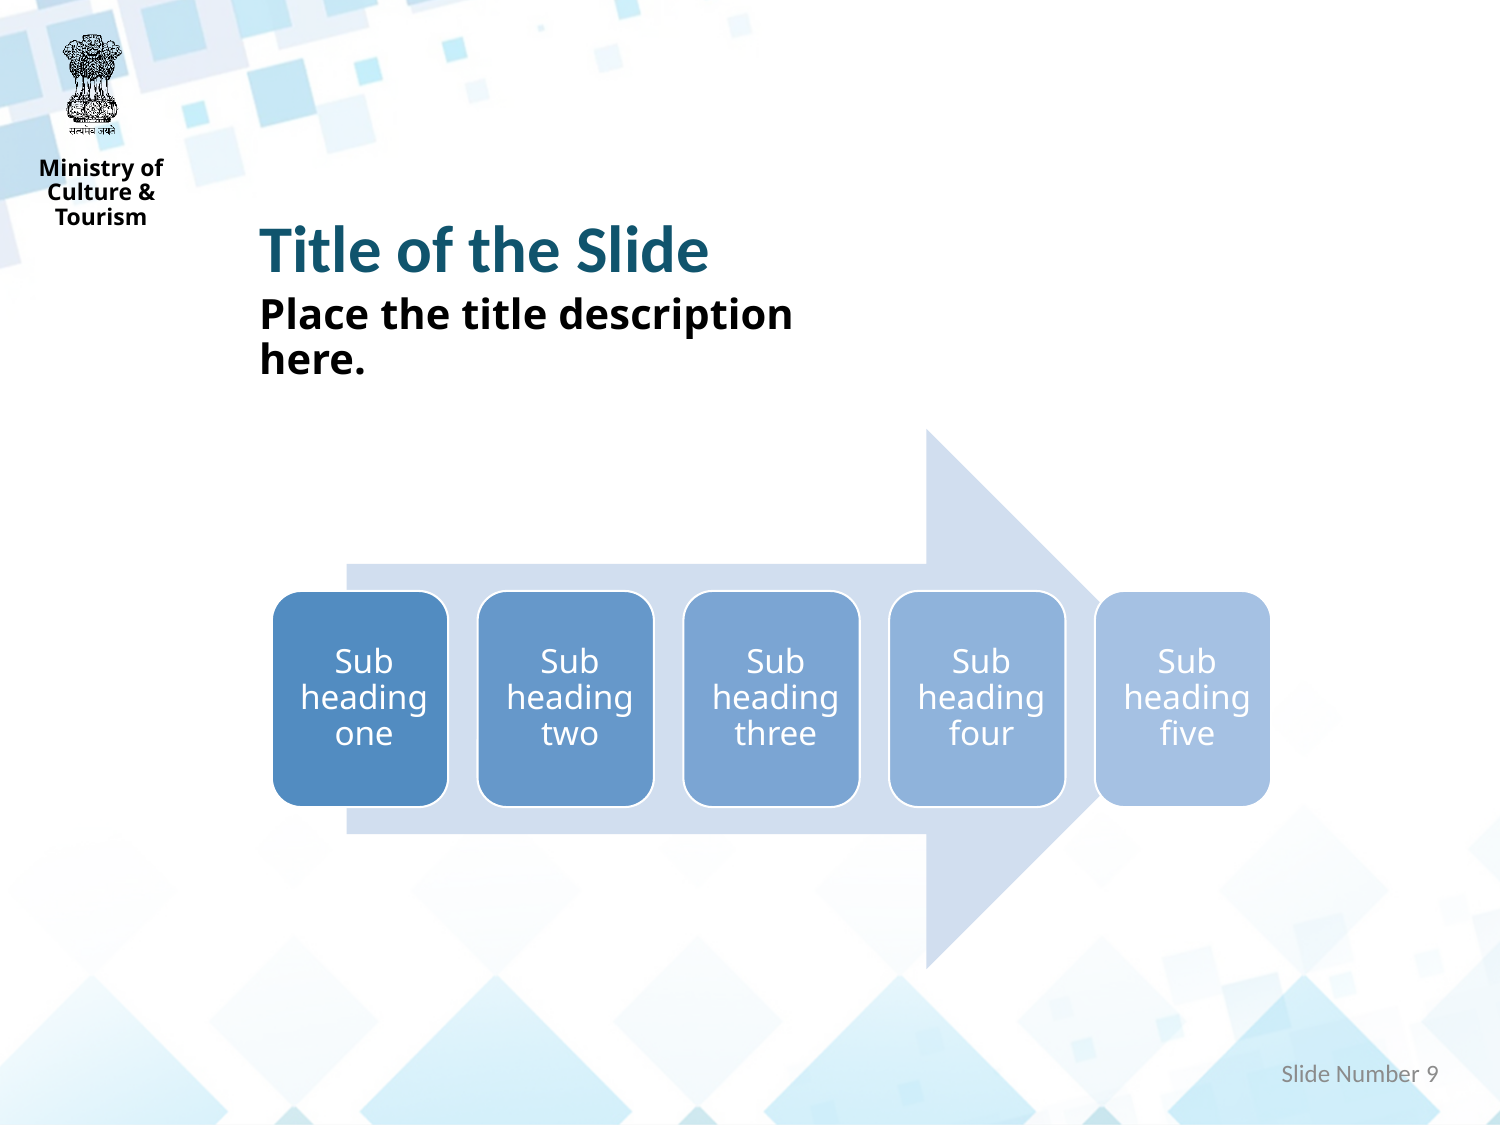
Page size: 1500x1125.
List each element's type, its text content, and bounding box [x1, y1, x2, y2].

slide_number 9 [1116, 1042, 1454, 1103]
list Place the title description here. [244, 285, 912, 339]
picture [59, 30, 125, 138]
list Title of the Slide [244, 207, 912, 279]
list Ministry of Culture & Tourism [0, 149, 207, 255]
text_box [271, 428, 1272, 970]
